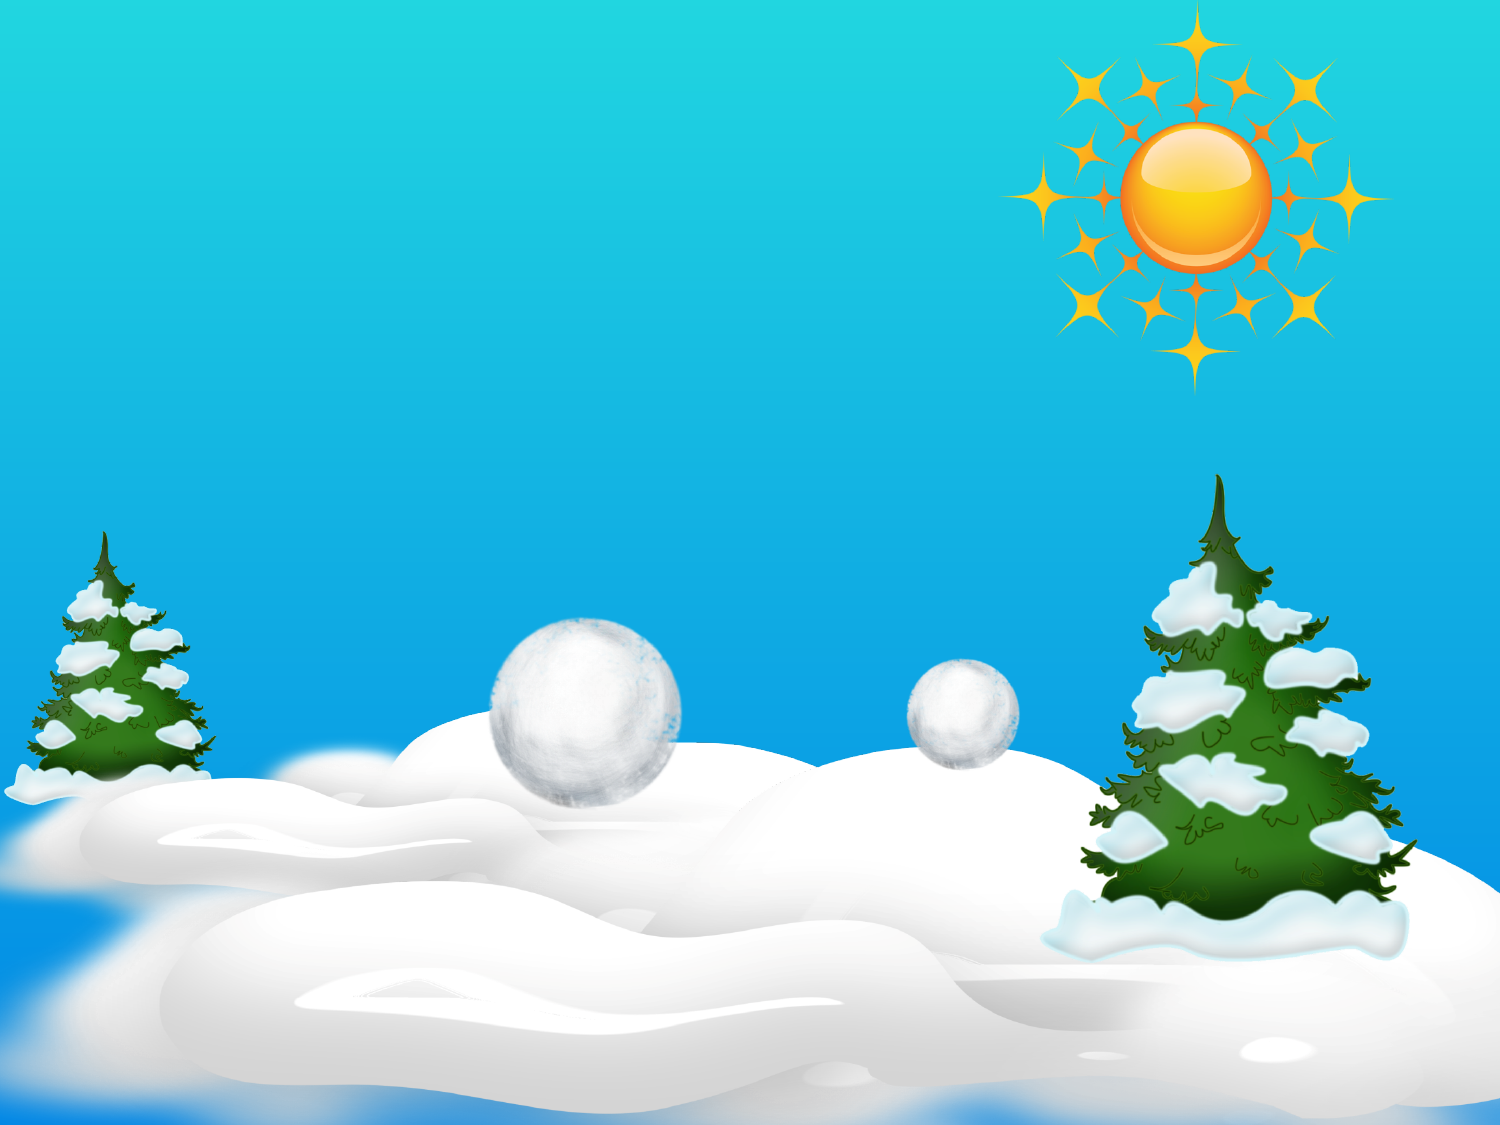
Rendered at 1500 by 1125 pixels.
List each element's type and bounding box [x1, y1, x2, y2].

picture [0, 464, 1500, 1125]
picture [997, 0, 1394, 396]
